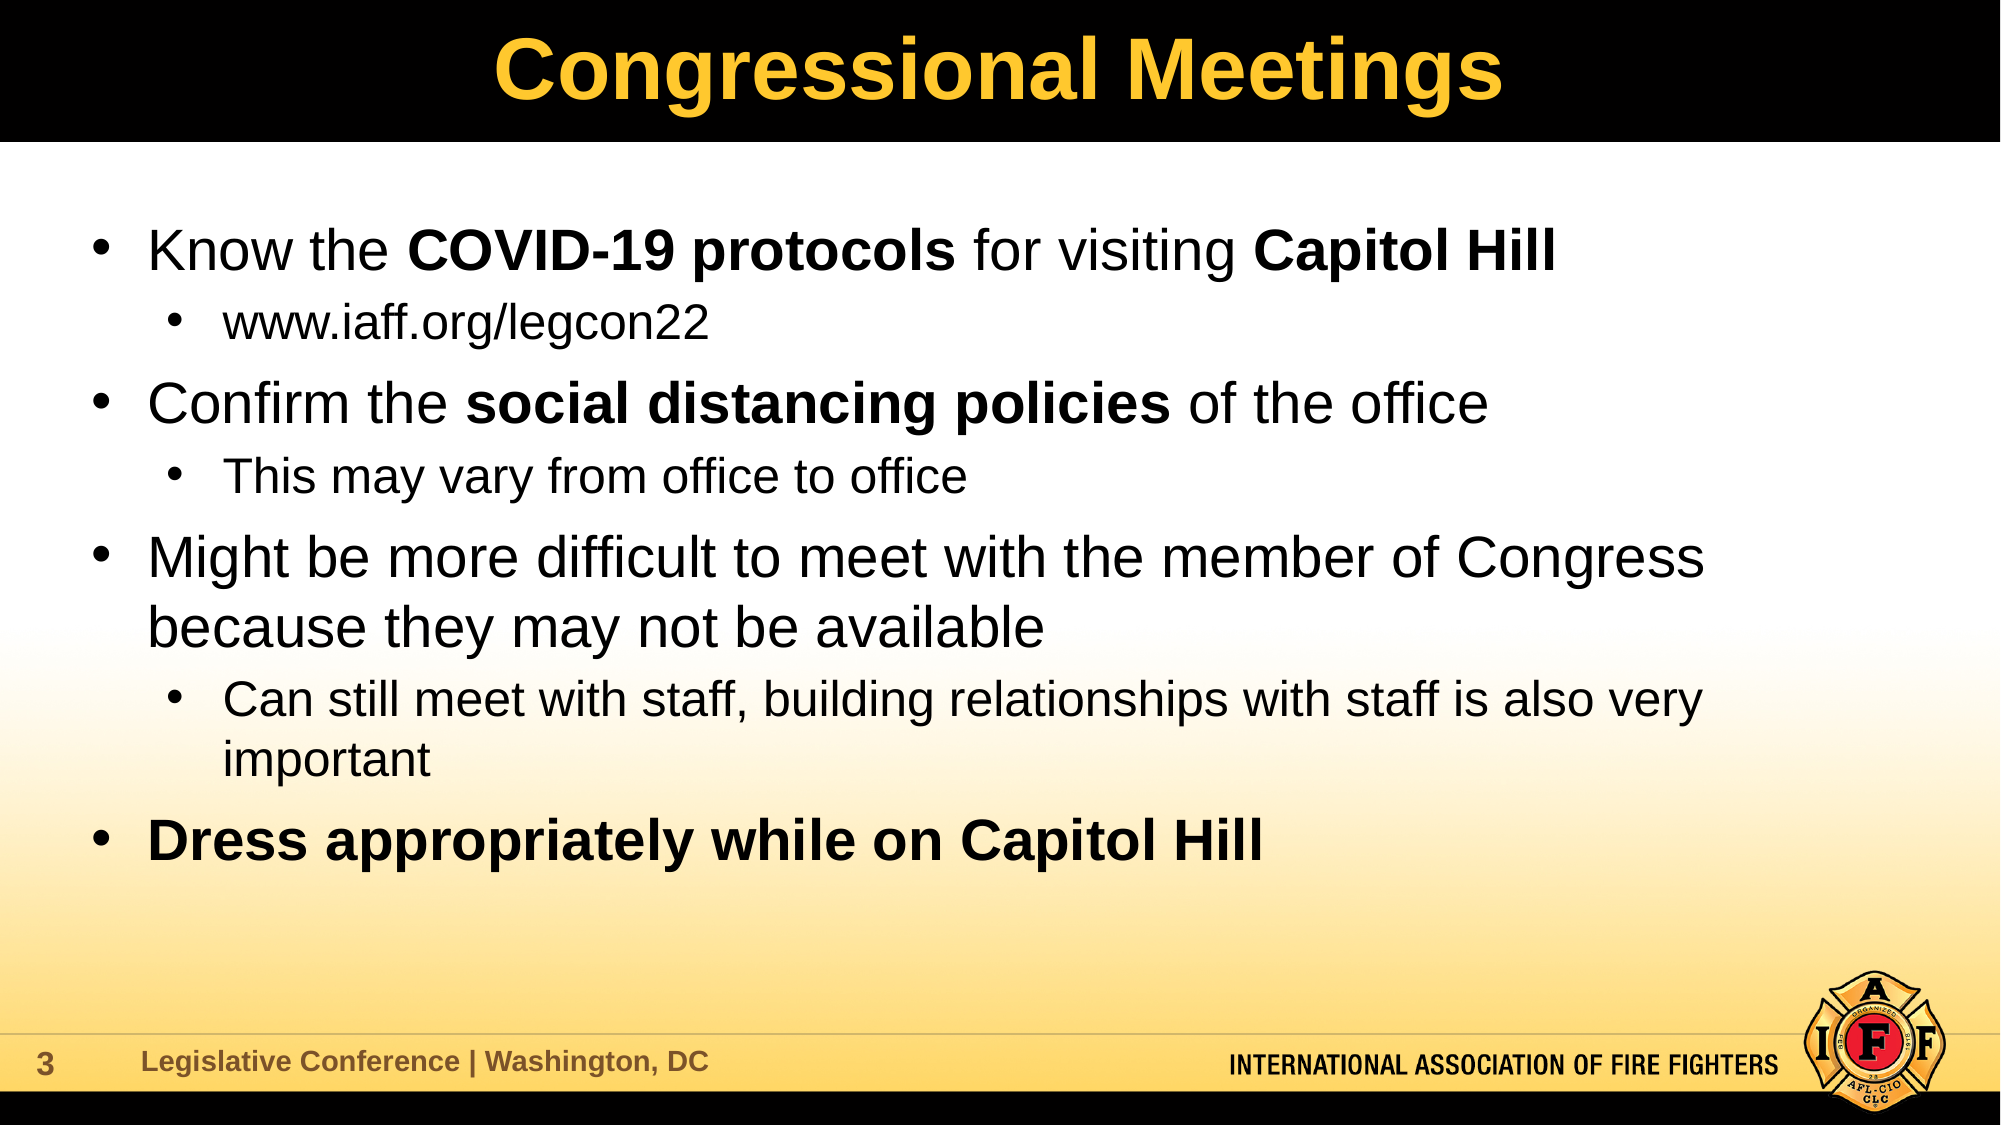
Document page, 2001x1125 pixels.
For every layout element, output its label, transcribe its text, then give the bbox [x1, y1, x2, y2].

picture [0, 0, 2001, 1125]
list Know the COVID-19 protocols for visiting Capitol Hill www.iaff.org/legcon22 Confirm the social distancing policies of the office This may vary from office to office Might be more difficult to meet with the member of Congress because they may not be available Can still meet with staff, building relationships with staff is also very important Dress appropriately while on Capitol Hill [76, 204, 1924, 1016]
footer Legislative Conference | Washington, DC [125, 1035, 1212, 1091]
title Congressional Meetings [0, 7, 2000, 135]
